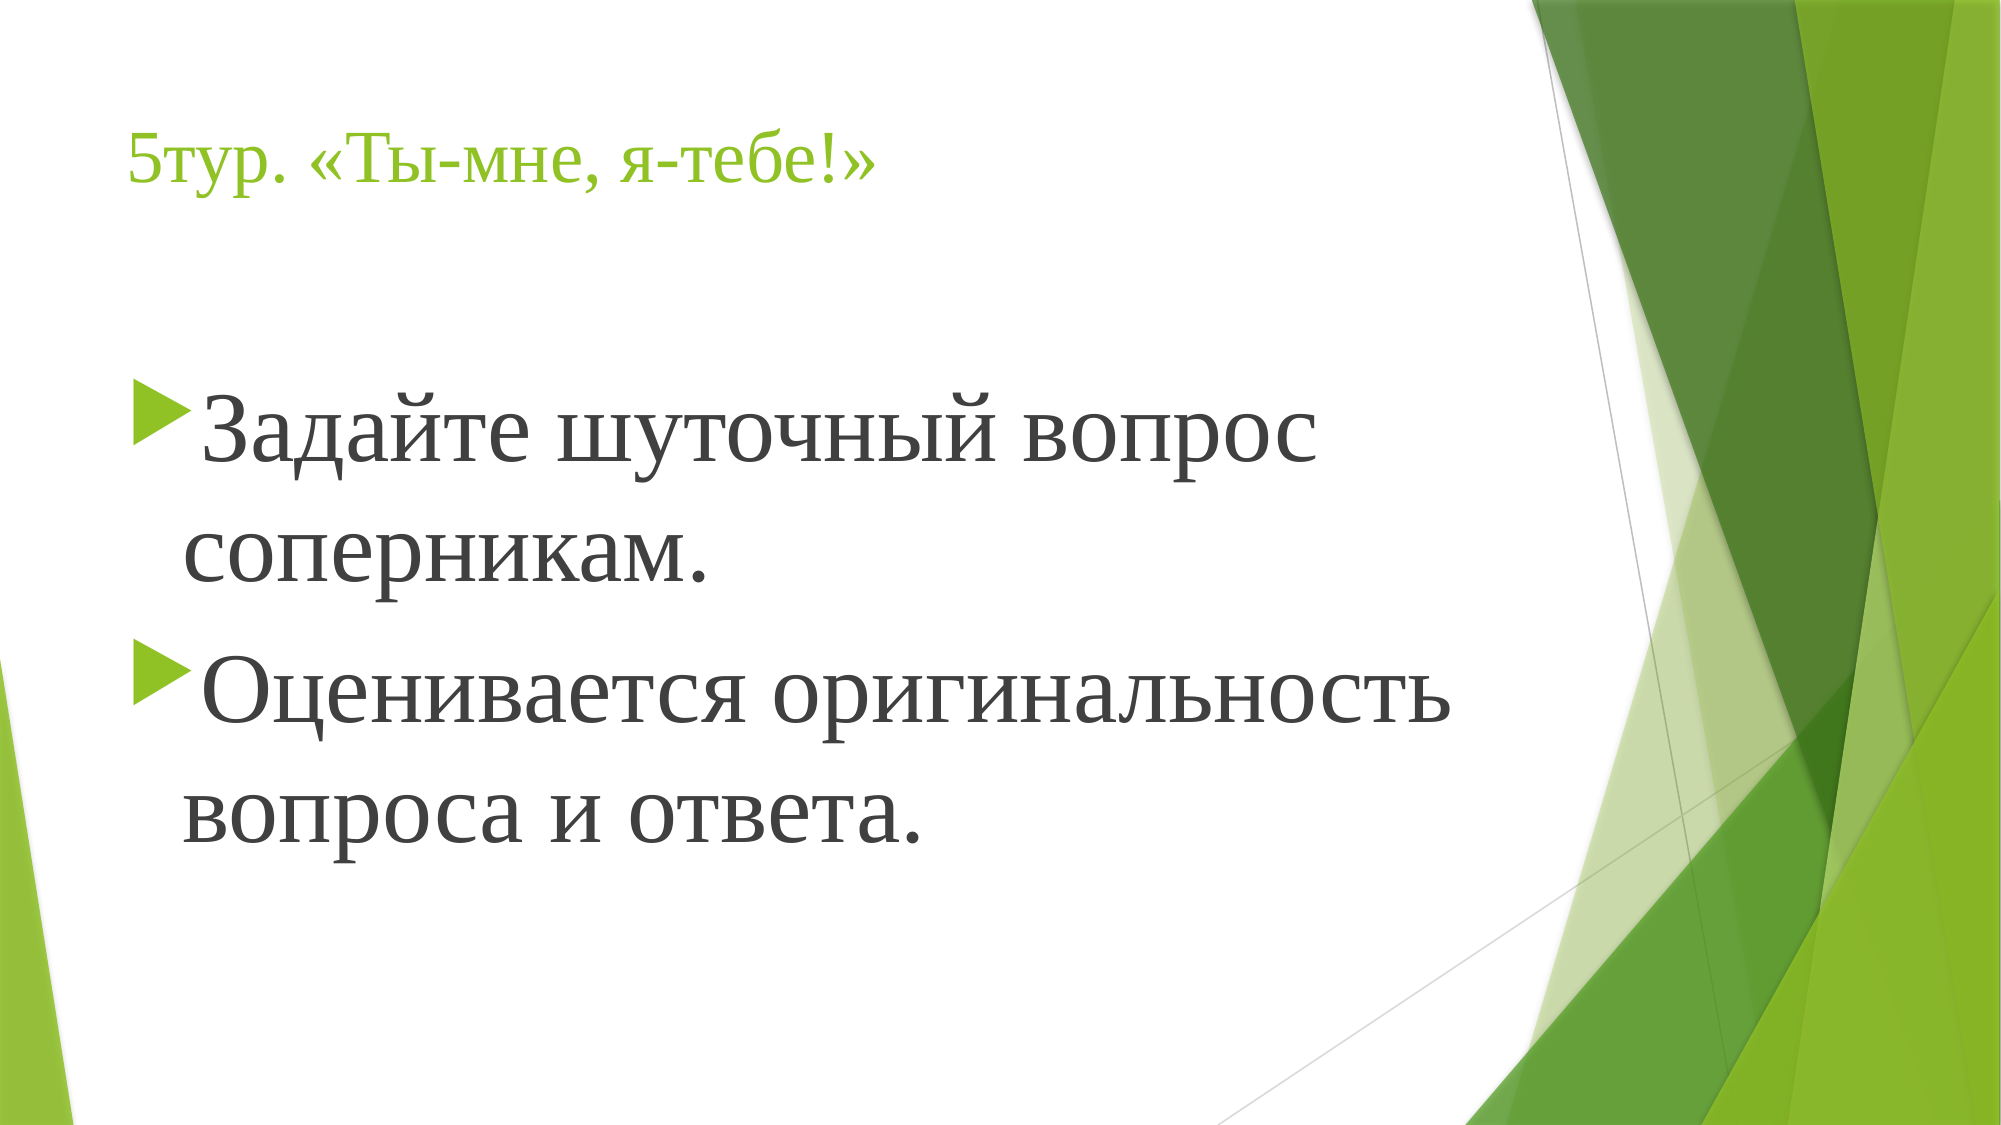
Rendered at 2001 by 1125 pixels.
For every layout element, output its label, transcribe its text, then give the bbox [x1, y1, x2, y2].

list Задайте шуточный вопрос соперникам. Оценивается оригинальность вопроса и ответа. [111, 354, 1522, 992]
title 5тур. «Ты-мне, я-тебе!» [111, 99, 1522, 317]
